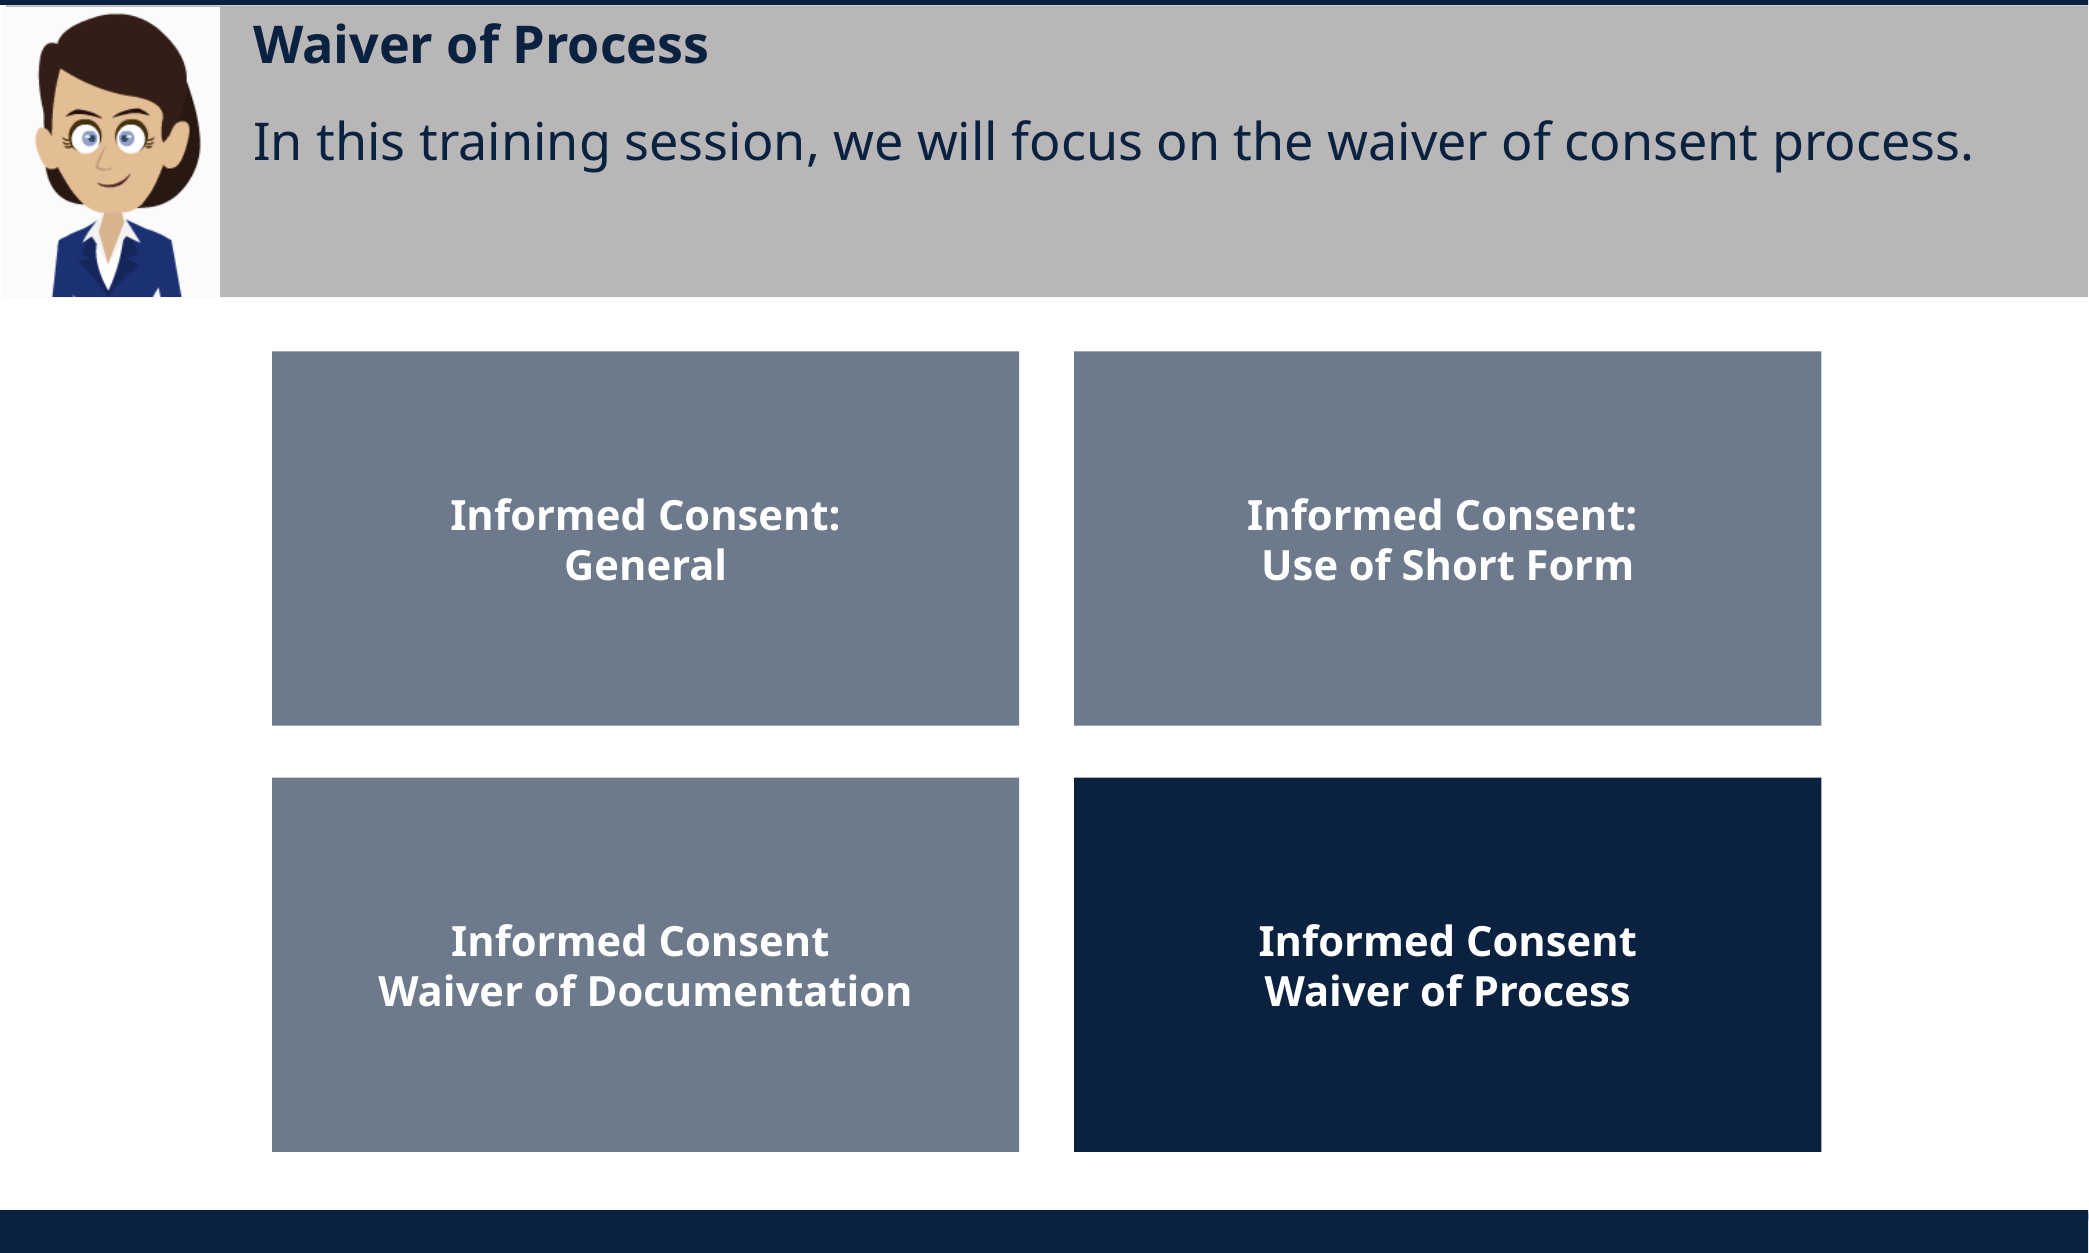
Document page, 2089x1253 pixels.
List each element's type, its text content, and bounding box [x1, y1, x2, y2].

text_box Informed Consent: Use of Short Form [1074, 351, 1822, 726]
text_box Informed Consent Waiver of Process [1074, 777, 1822, 1152]
text_box [4, 3, 2088, 299]
text_box Waiver of Process In this training session, we will focus on the waiver of consent process. [253, 11, 2083, 172]
text_box Informed Consent: General [272, 351, 1020, 726]
picture [2, 6, 220, 297]
text_box Informed Consent Waiver of Documentation [272, 777, 1020, 1152]
